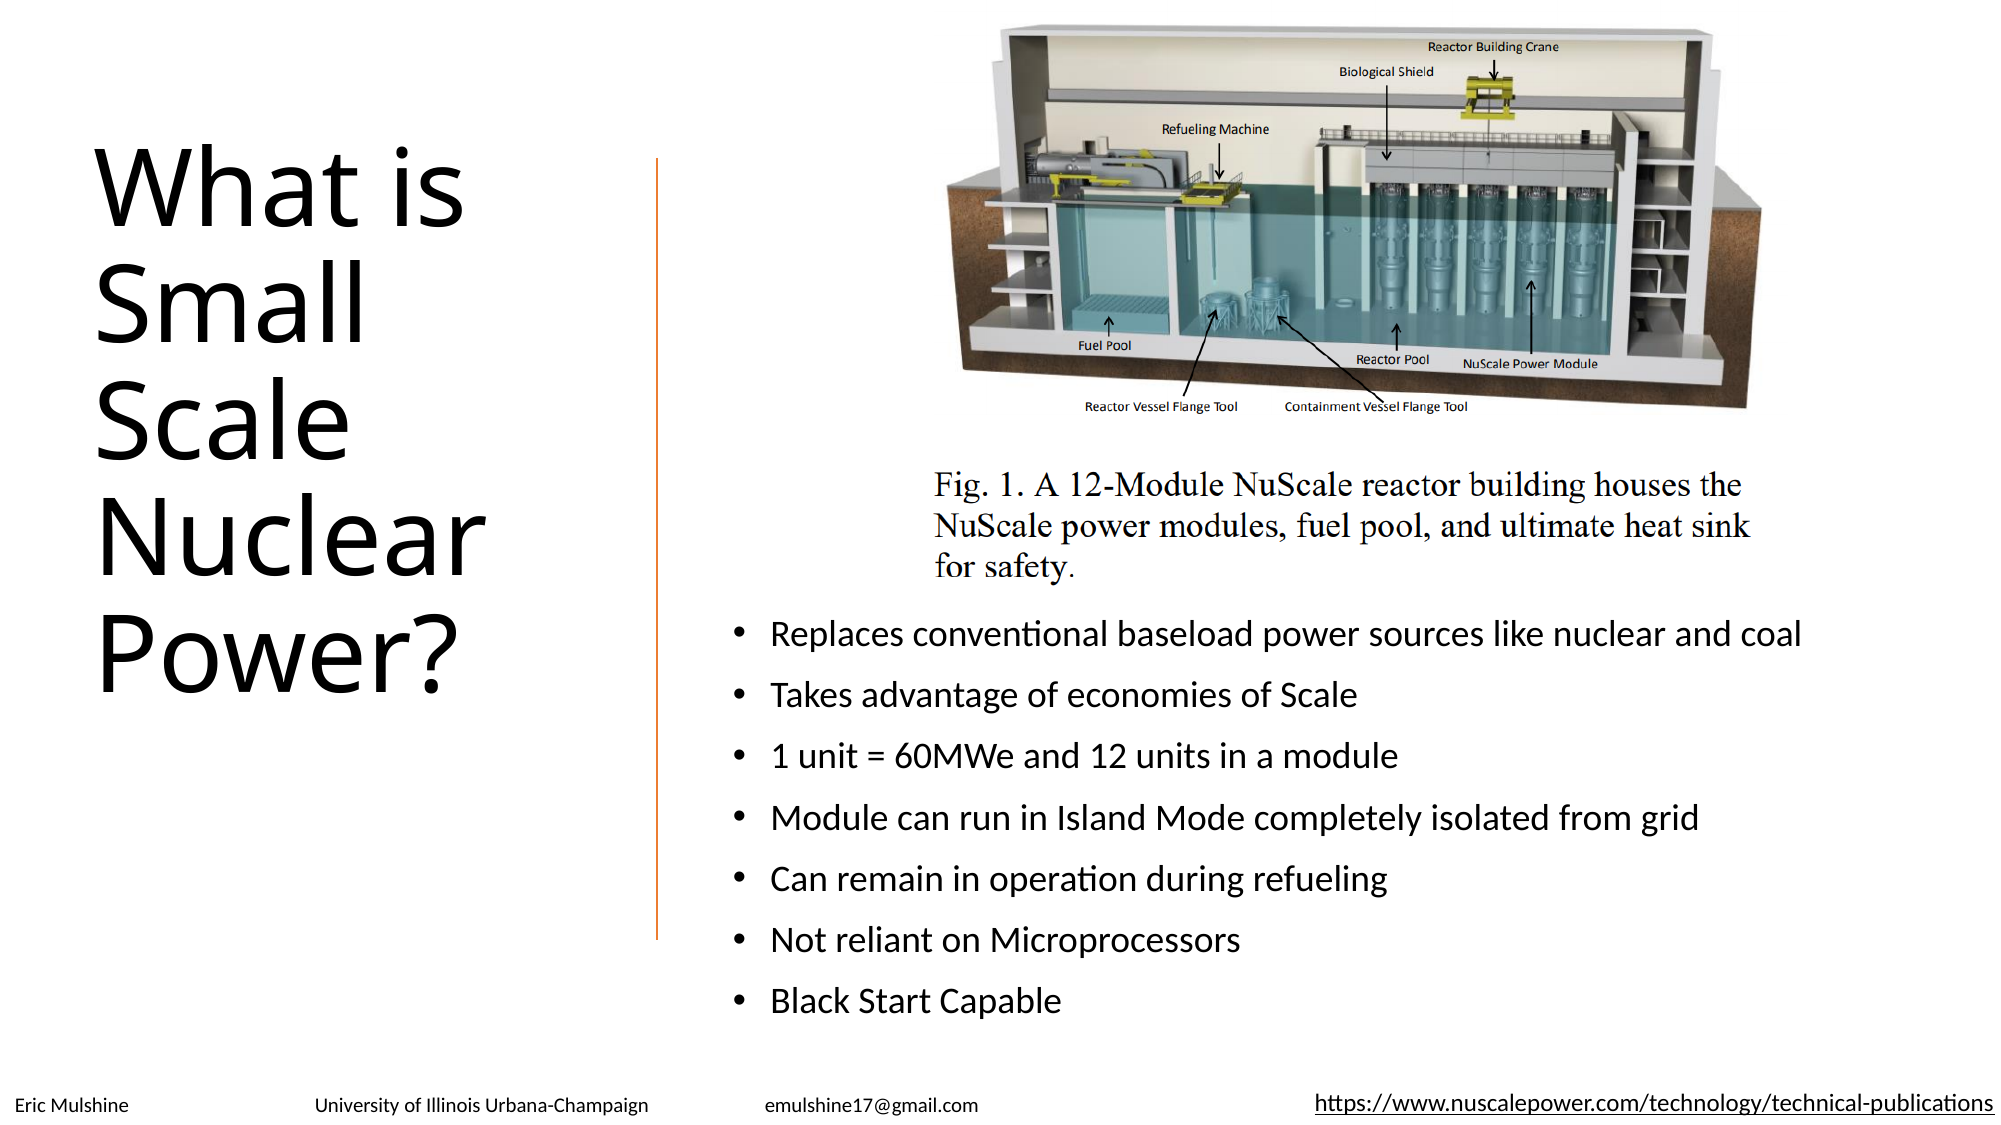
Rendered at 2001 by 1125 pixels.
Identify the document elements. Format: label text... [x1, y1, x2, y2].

text_box Eric Mulshine University of Illinois Urbana-Champaign emulshine17@gmail.com [0, 1084, 1642, 1125]
title What is Small Scale Nuclear Power? [78, 124, 640, 725]
picture [915, 0, 1788, 601]
list Replaces conventional baseload power sources like nuclear and coal Takes advantage of economies of Scale 1 unit = 60MWe and 12 units in a module Module can run in Island Mode completely isolated from grid Can remain in operation during refueling Not reliant on Microprocessors Black Start Capable [717, 606, 1834, 1053]
text_box https://www.nuscalepower.com/technology/technical-publications [1299, 1079, 2000, 1125]
